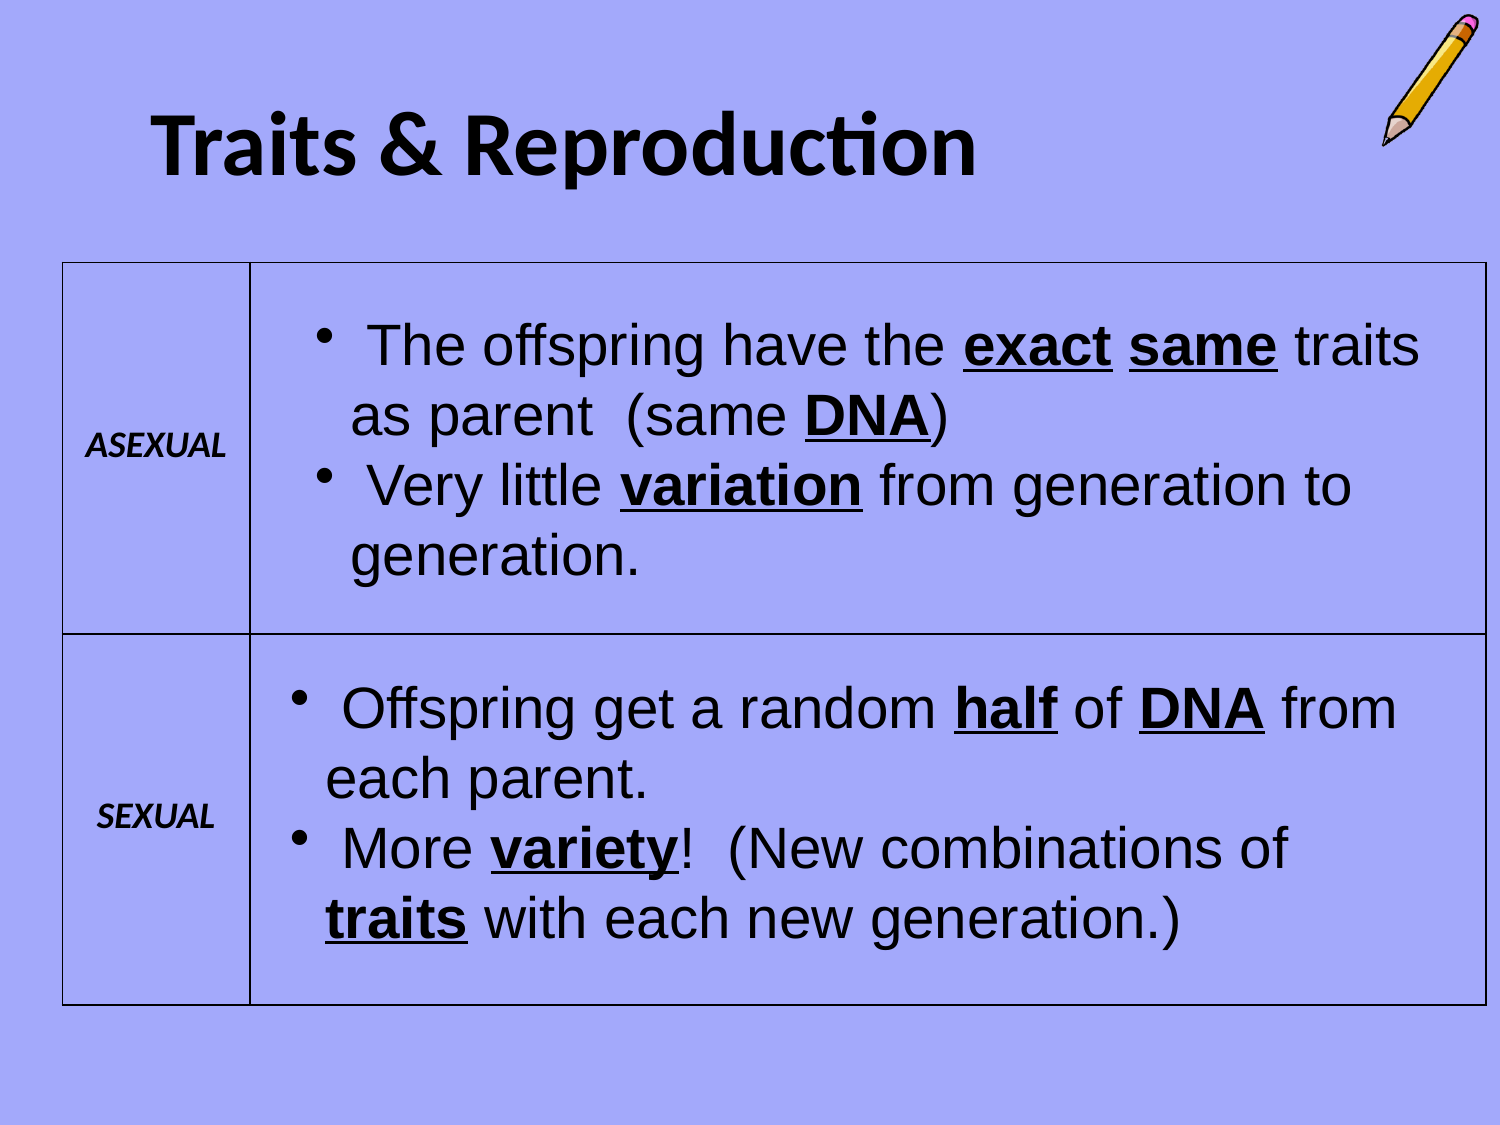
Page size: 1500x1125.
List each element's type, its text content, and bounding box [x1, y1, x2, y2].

table_cell [251, 635, 1485, 1004]
table_header ASEXUAL [63, 263, 249, 633]
table_cell SEXUAL [63, 635, 249, 1004]
text_box Offspring get a random half of DNA from each parent. More variety! (New combinations of traits with each new generation.) [275, 662, 1450, 958]
picture [1362, 12, 1500, 151]
title Traits & Reproduction [135, 44, 1486, 233]
text_box The offspring have the exact same traits as parent (same DNA) Very little variation from generation to generation. [299, 299, 1438, 595]
table_header [251, 263, 1485, 633]
